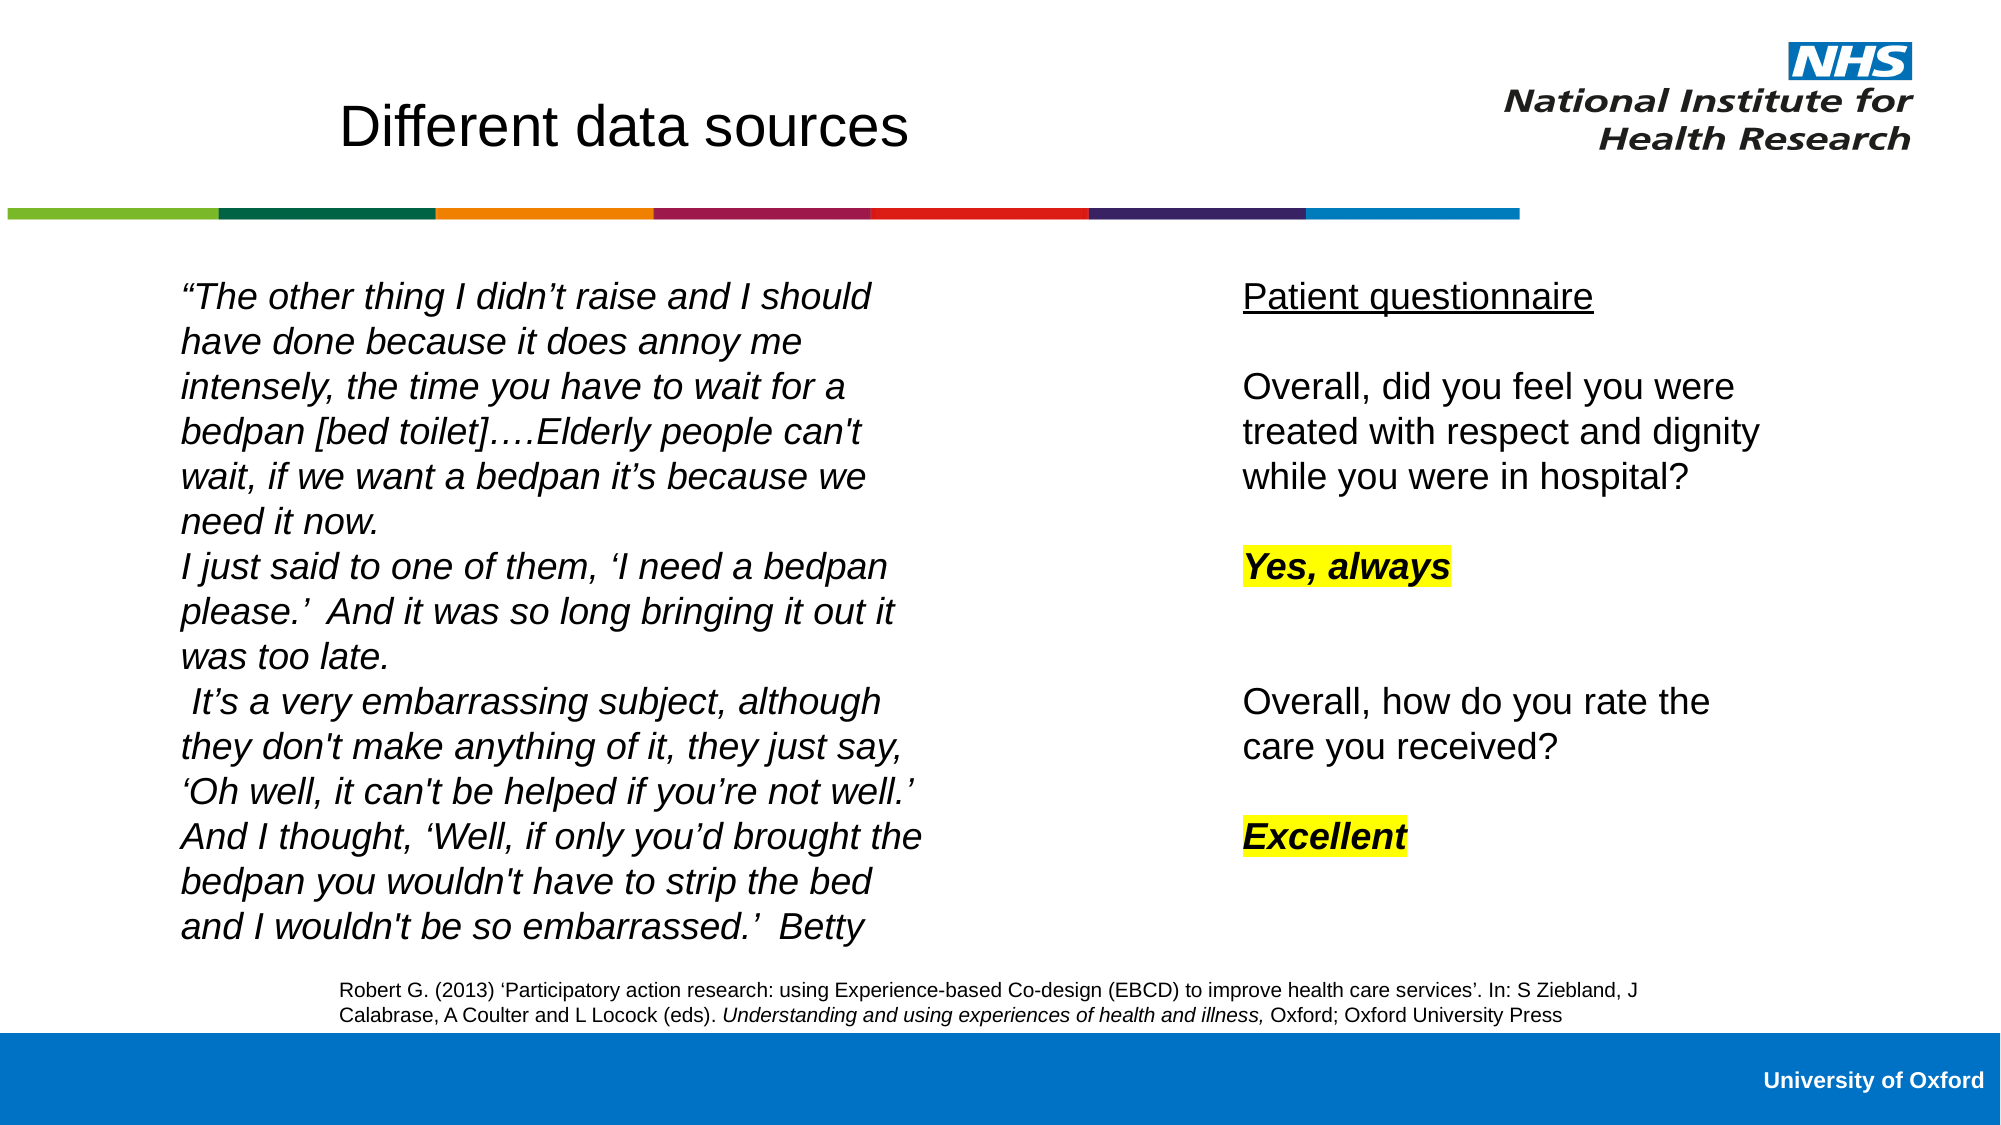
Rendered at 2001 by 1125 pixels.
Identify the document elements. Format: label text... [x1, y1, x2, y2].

picture [1504, 42, 1914, 150]
text_box Patient questionnaire Overall, did you feel you were treated with respect and dignity while you were in hospital? Yes, always Overall, how do you rate the care you received? Excellent [1227, 264, 1795, 900]
text_box “The other thing I didn’t raise and I should have done because it does annoy me intensely, the time you have to wait for a bedpan [bed toilet]….Elderly people can't wait, if we want a bedpan it’s because we need it now. I just said to one of them, ‘I need a bedpan please.’ And it was so long bringing it out it was too late. It’s a very embarrassing subject, although they don't make anything of it, they just say, ‘Oh well, it can't be helped if you’re not well.’ And I thought, ‘Well, if only you’d brought the bedpan you wouldn't have to strip the bed and I wouldn't be so embarrassed.’ Betty [166, 264, 948, 1000]
title Different data sources [324, 66, 1367, 181]
text_box Robert G. (2013) ‘Participatory action research: using Experience-based Co-design (EBCD) to improve health care services’. In: S Ziebland, J Calabrase, A Coulter and L Locock (eds). Understanding and using experiences of health and illness, Oxford; Oxford University Press [324, 968, 1721, 1034]
picture [7, 208, 1520, 221]
